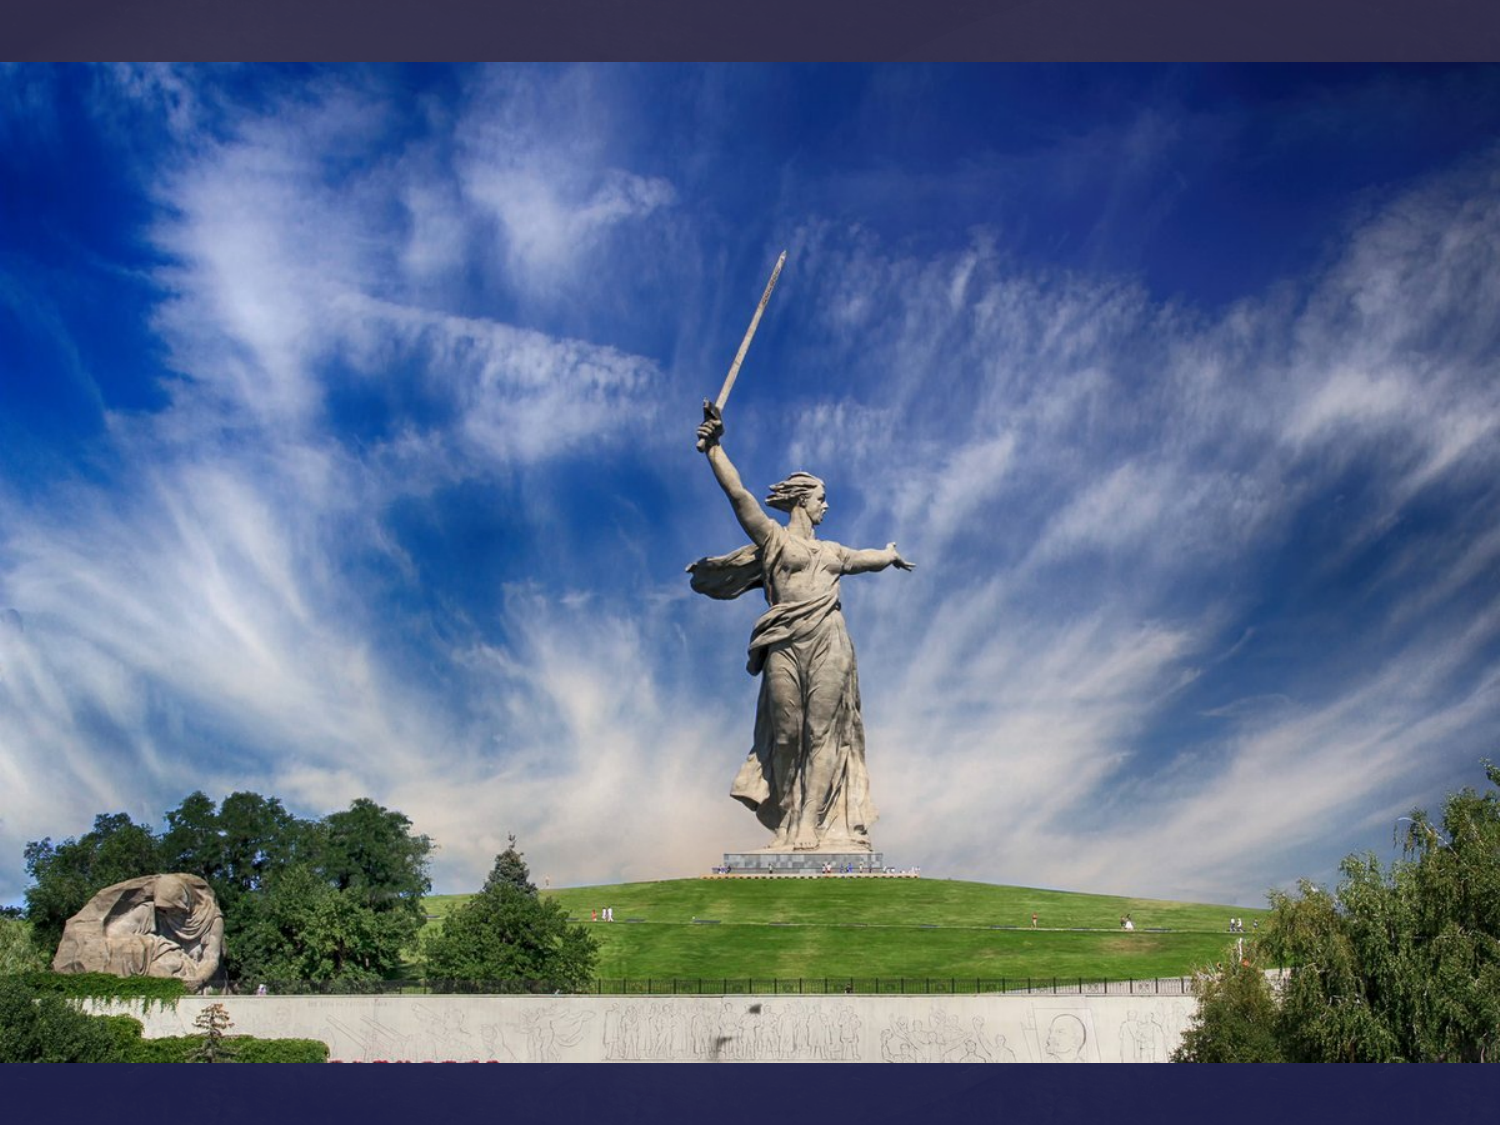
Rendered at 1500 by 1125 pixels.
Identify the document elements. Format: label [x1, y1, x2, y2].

picture [0, 61, 1500, 1063]
